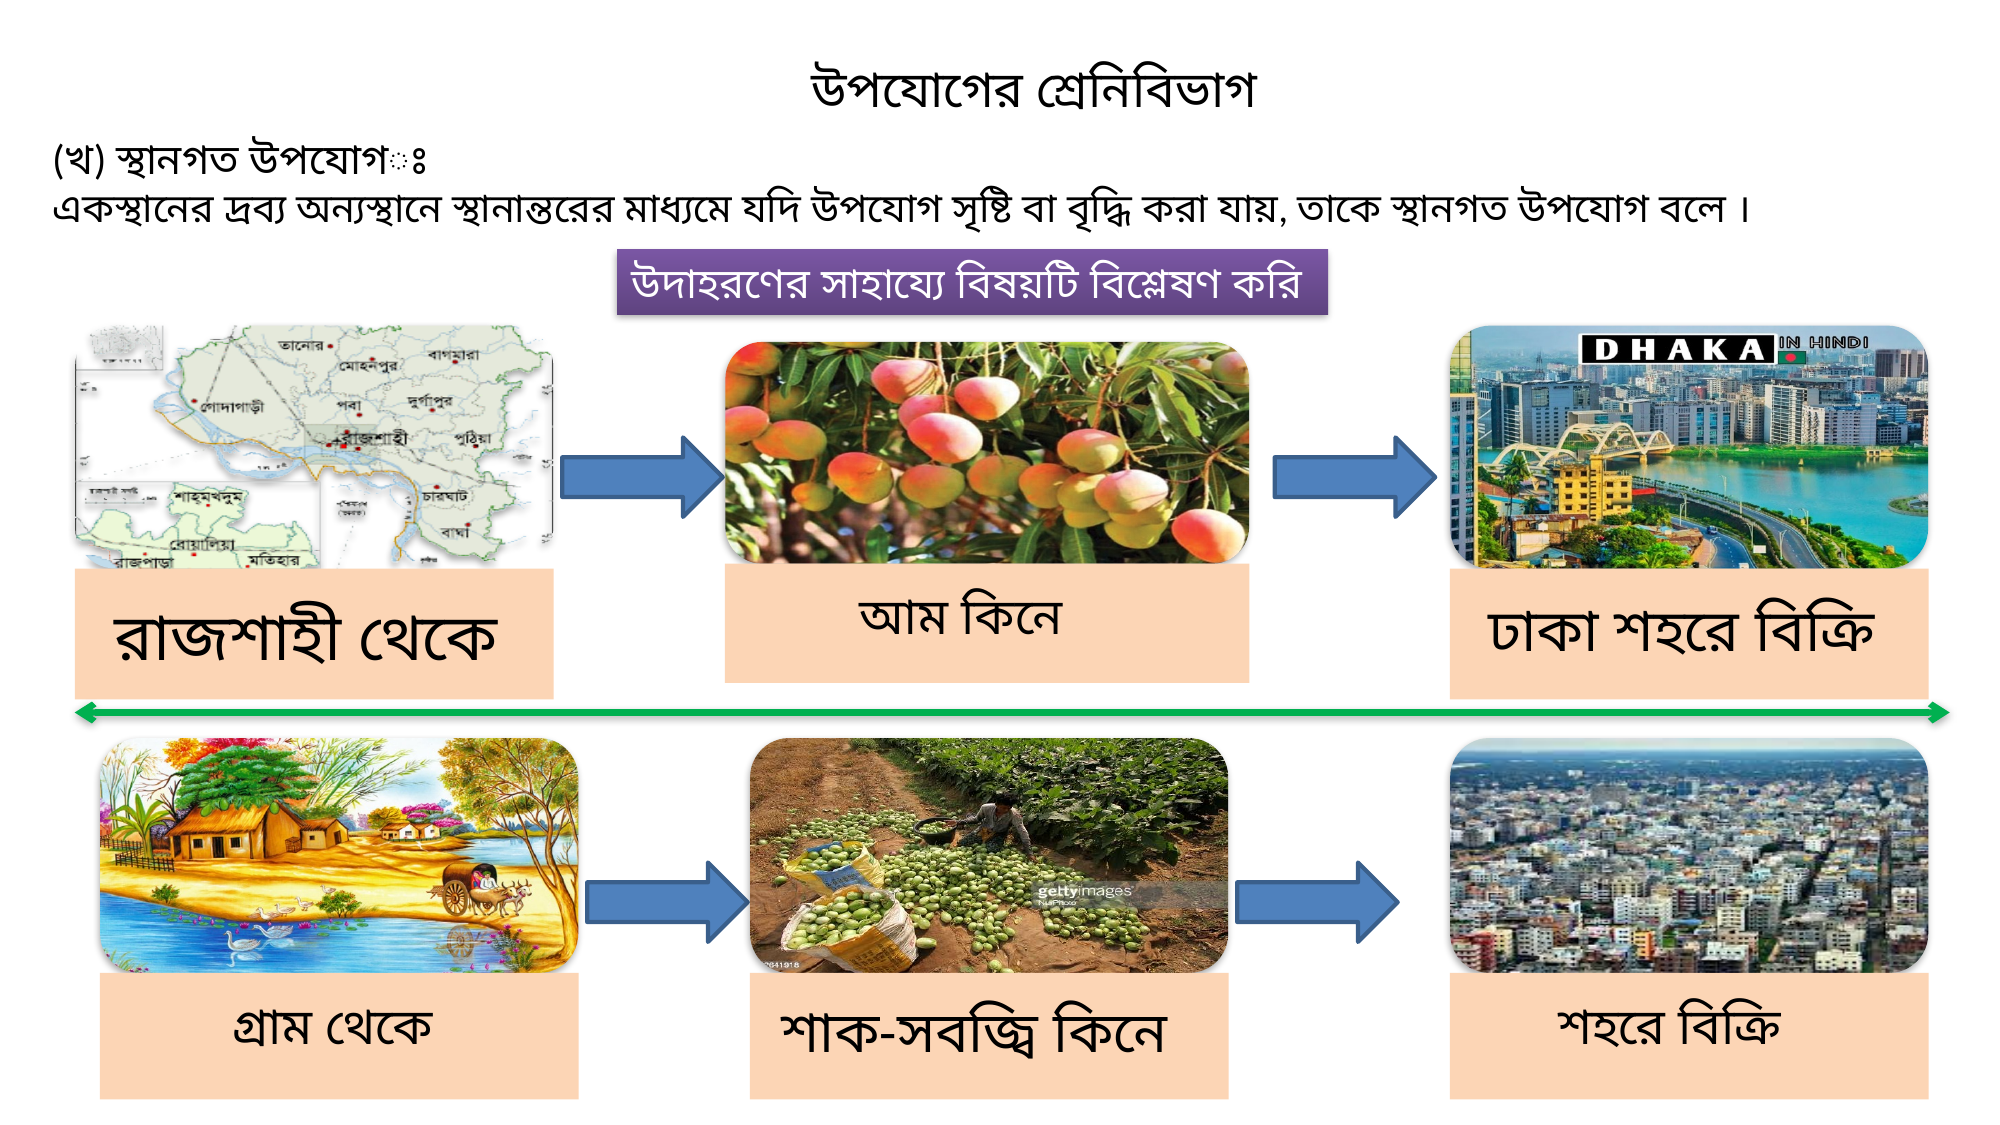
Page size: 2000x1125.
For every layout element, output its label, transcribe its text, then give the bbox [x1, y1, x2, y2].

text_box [1449, 737, 1929, 1101]
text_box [99, 737, 579, 1101]
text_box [1449, 324, 1929, 701]
text_box (খ) স্থানগত উপযোগঃ একস্থানের দ্রব্য অন্যস্থানে স্থানান্তরের মাধ্যমে যদি উপযোগ সৃষ্টি বা বৃদ্ধি করা যায়, তাকে স্থানগত উপযোগ বলে । [37, 125, 1938, 238]
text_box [74, 324, 554, 701]
text_box উদাহরণের সাহায্যে বিষয়টি বিশ্লেষণ করি [617, 249, 1329, 315]
text_box [1272, 435, 1438, 519]
text_box [1235, 860, 1400, 944]
text_box উপযোগের শ্রেনিবিভাগ [796, 49, 1273, 125]
text_box [560, 435, 718, 519]
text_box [724, 324, 1250, 701]
text_box [585, 860, 743, 944]
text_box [749, 737, 1229, 1101]
